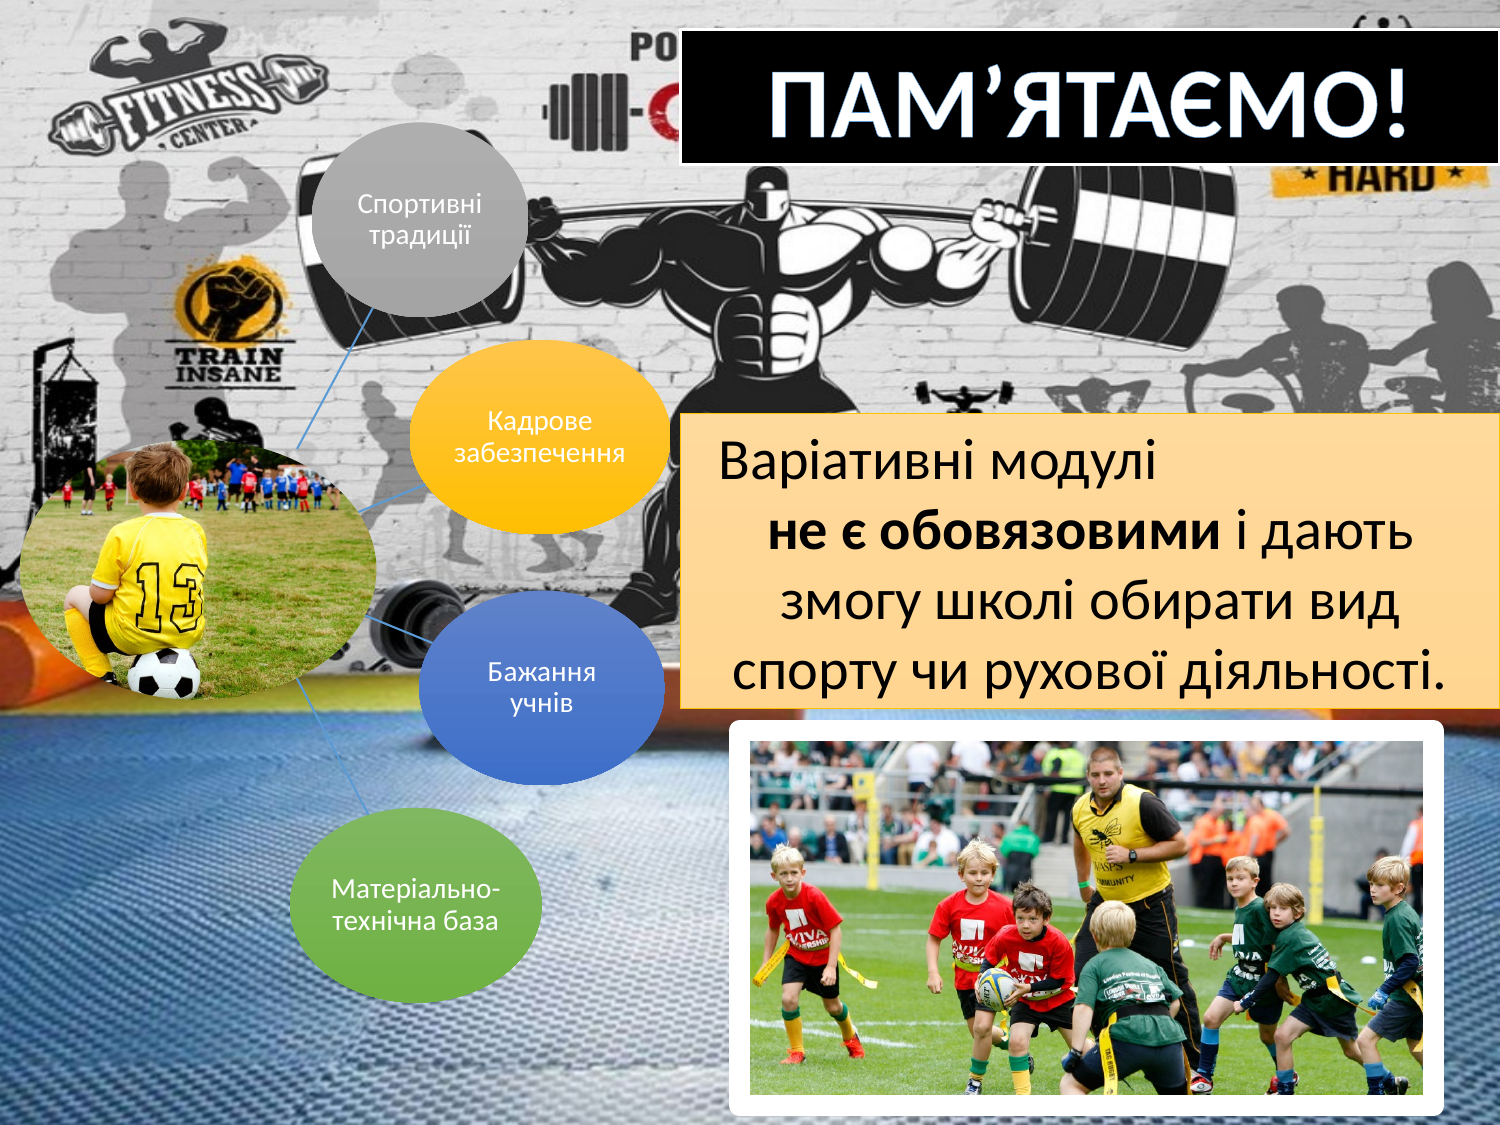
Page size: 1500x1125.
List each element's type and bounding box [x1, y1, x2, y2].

picture [0, 0, 1500, 1125]
text_box [0, 122, 1180, 1003]
